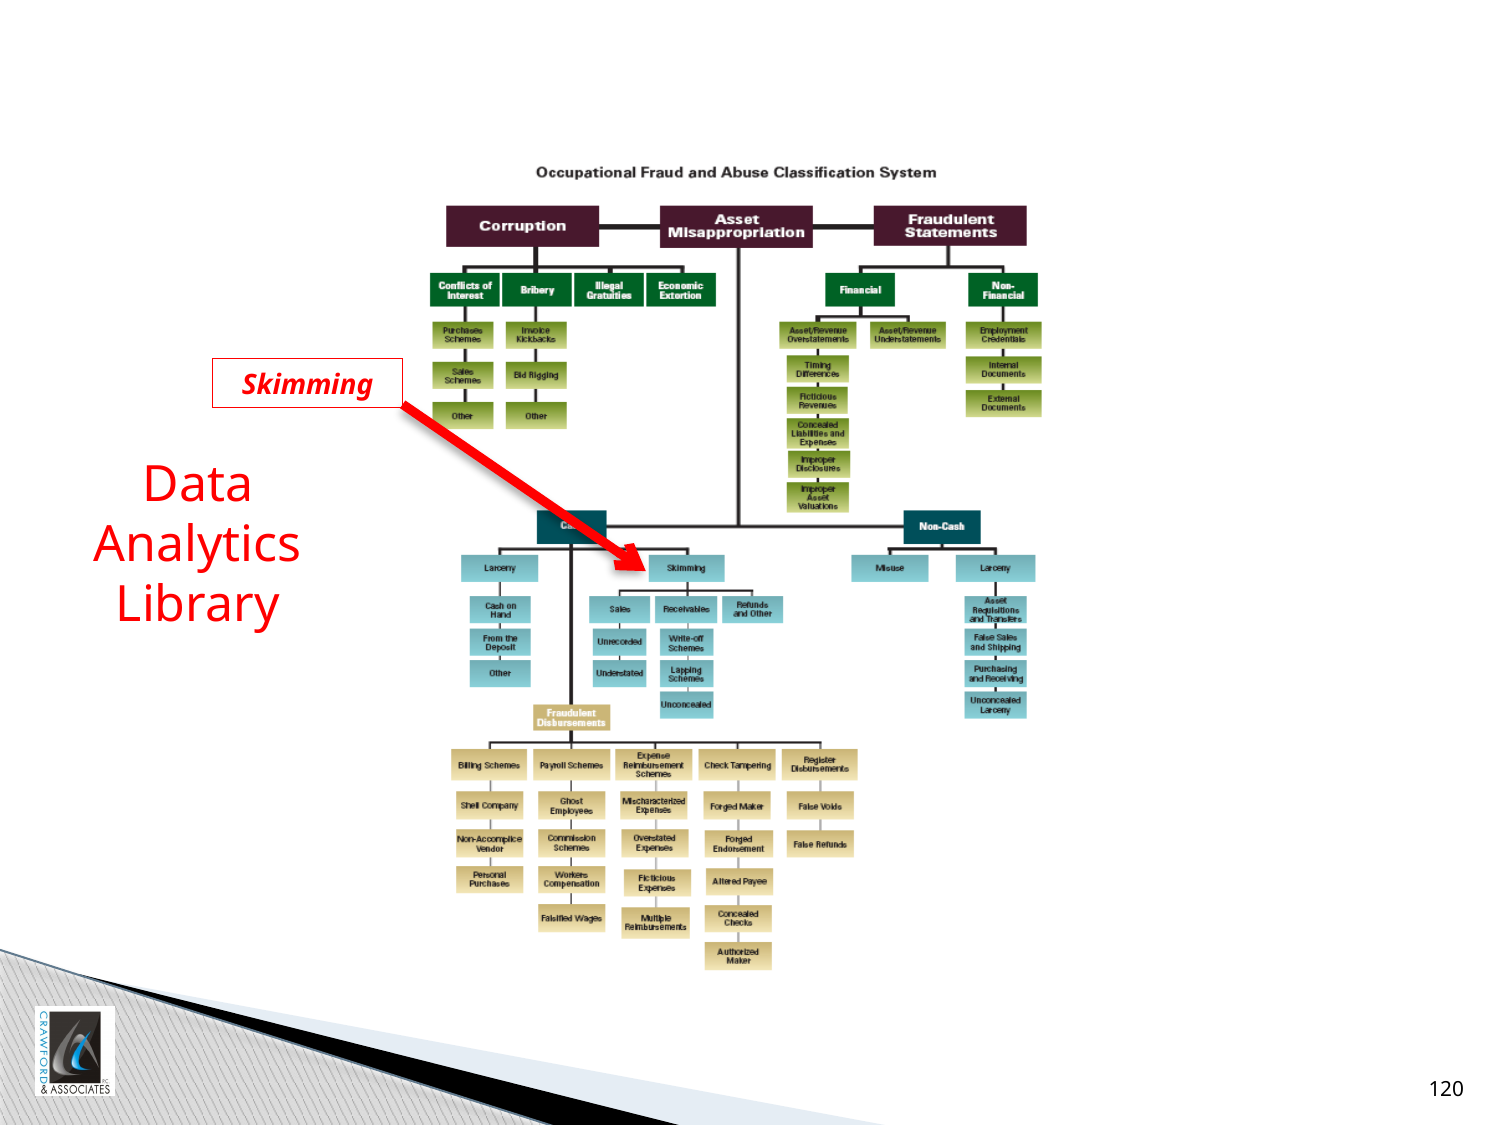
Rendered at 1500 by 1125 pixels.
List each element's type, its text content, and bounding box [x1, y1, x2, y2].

text_box Skimming [212, 358, 403, 408]
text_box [402, 404, 647, 572]
picture [414, 158, 1089, 980]
slide_number 120 [1398, 1051, 1479, 1112]
picture [35, 1006, 115, 1096]
text_box Data Analytics Library [28, 444, 368, 639]
